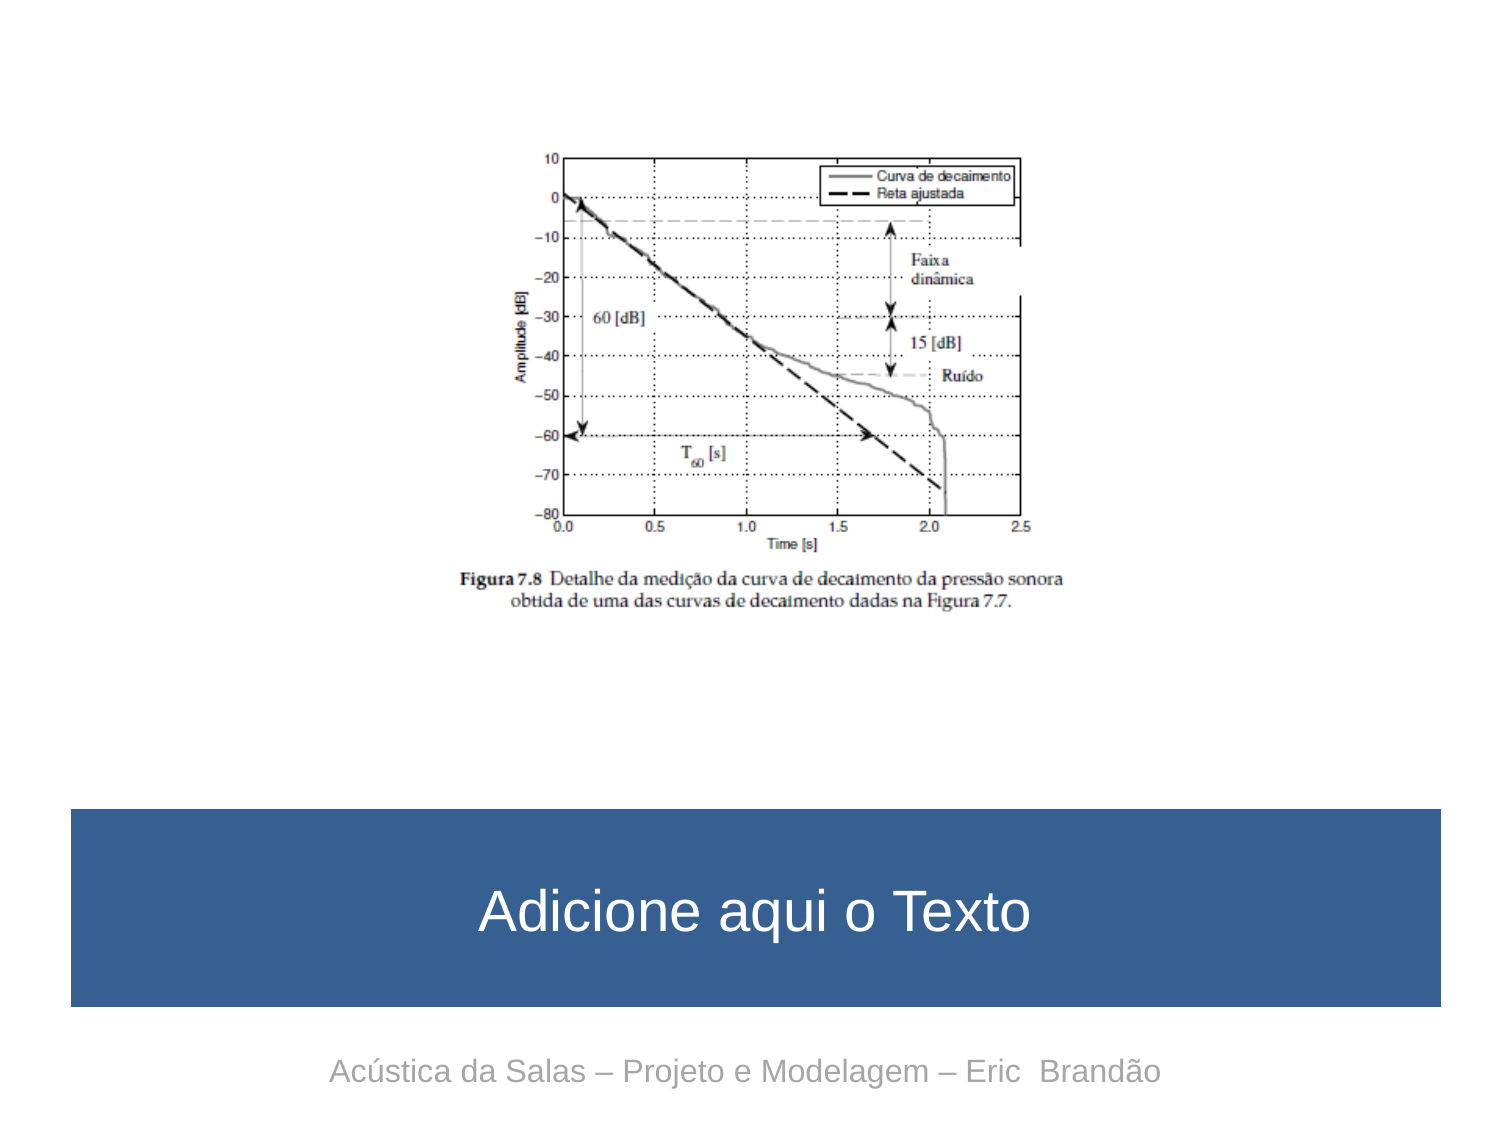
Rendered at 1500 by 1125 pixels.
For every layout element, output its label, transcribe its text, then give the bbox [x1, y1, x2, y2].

picture [413, 125, 1082, 626]
text_box Adicione aqui o Texto [70, 808, 1442, 1008]
footer Acústica da Salas – Projeto e Modelagem – Eric Brandão [0, 1042, 1500, 1103]
